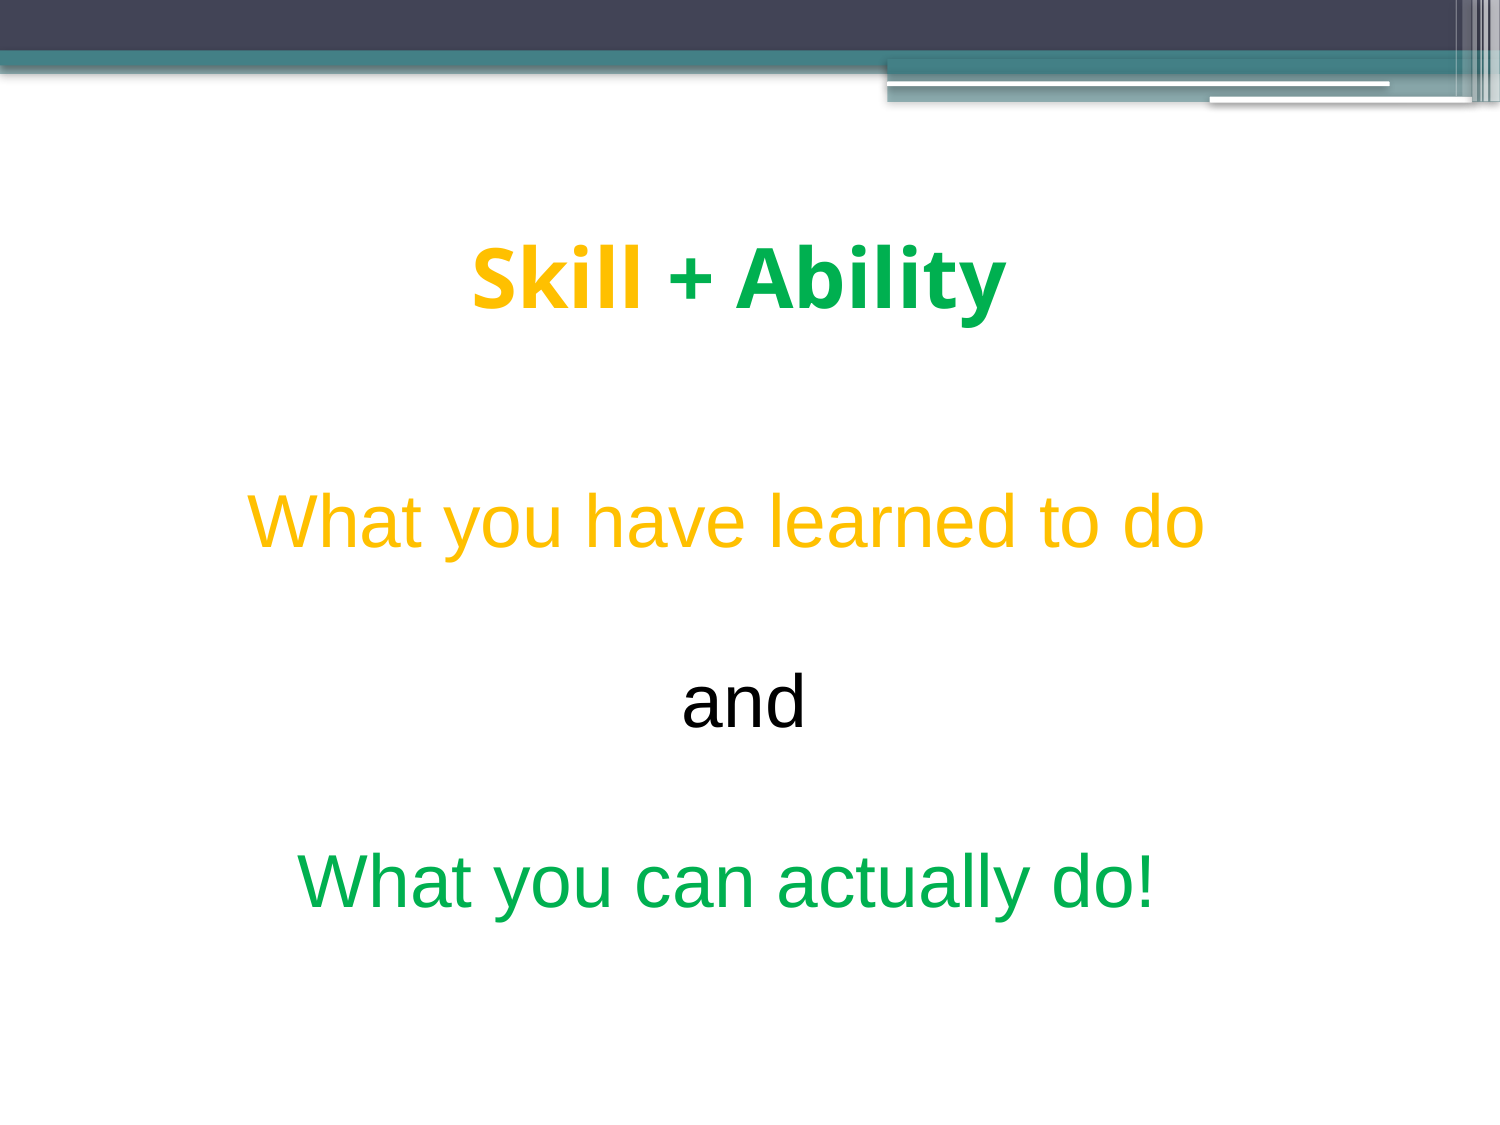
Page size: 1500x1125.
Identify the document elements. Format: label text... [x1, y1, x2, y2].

text_box What you have learned to do and What you can actually do! [137, 374, 1338, 930]
title Skill + Ability [74, 187, 1426, 363]
